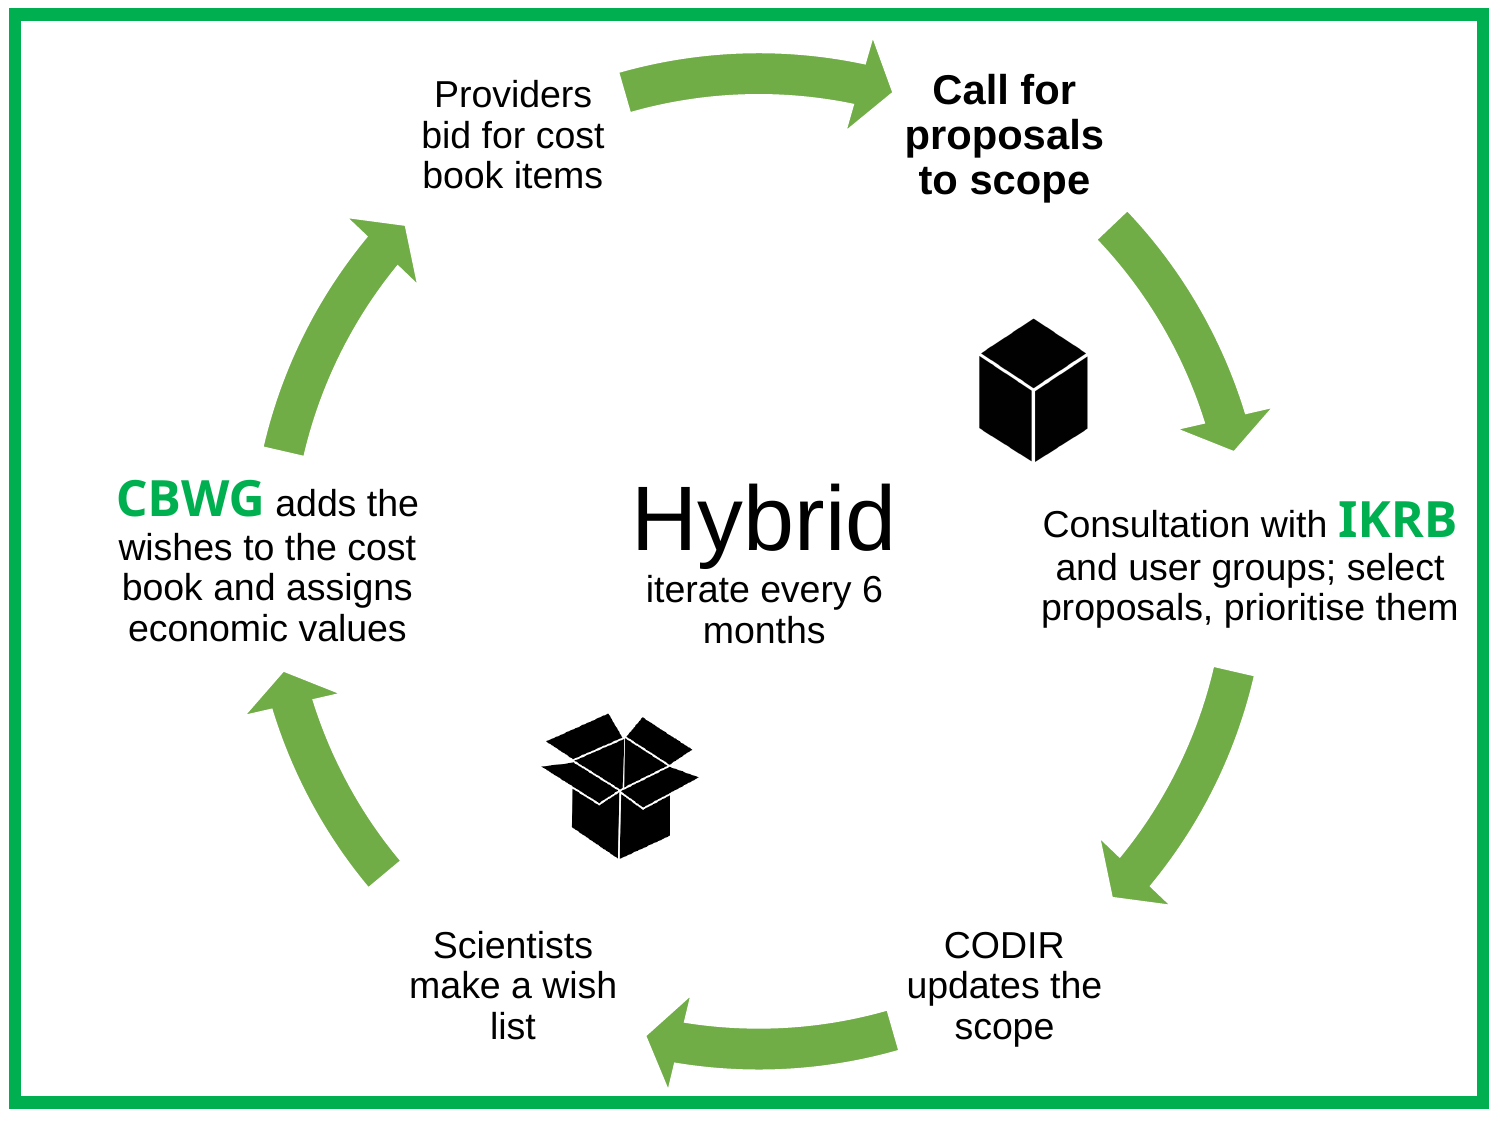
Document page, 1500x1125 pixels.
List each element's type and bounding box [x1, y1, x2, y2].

picture [964, 300, 1102, 480]
picture [537, 711, 702, 861]
text_box [87, 23, 1479, 1100]
text_box [25, 0, 538, 301]
